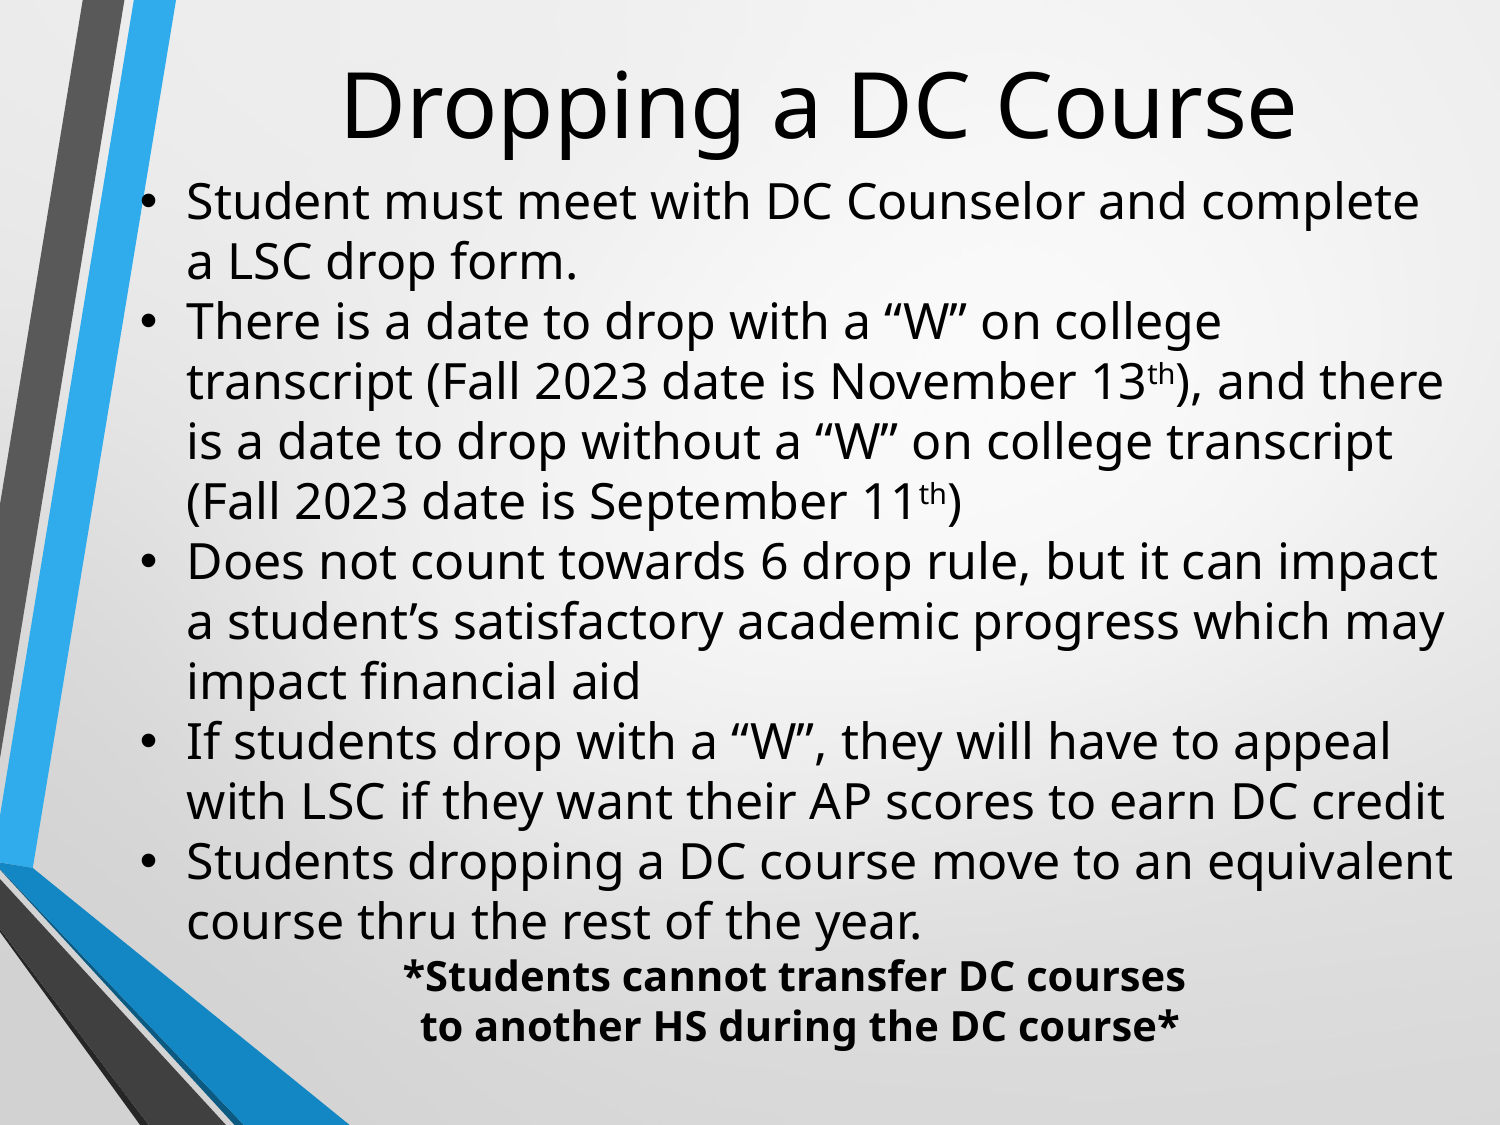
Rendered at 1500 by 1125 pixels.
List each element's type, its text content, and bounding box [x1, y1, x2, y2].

text_box Student must meet with DC Counselor and complete a LSC drop form. There is a date to drop with a “W” on college transcript (Fall 2023 date is November 13th), and there is a date to drop without a “W” on college transcript (Fall 2023 date is September 11th) Does not count towards 6 drop rule, but it can impact a student’s satisfactory academic progress which may impact financial aid If students drop with a “W”, they will have to appeal with LSC if they want their AP scores to earn DC credit Students dropping a DC course move to an equivalent course thru the rest of the year. *Students cannot transfer DC courses to another HS during the DC course* [124, 162, 1475, 1058]
title Dropping a DC Course [187, 3, 1452, 162]
